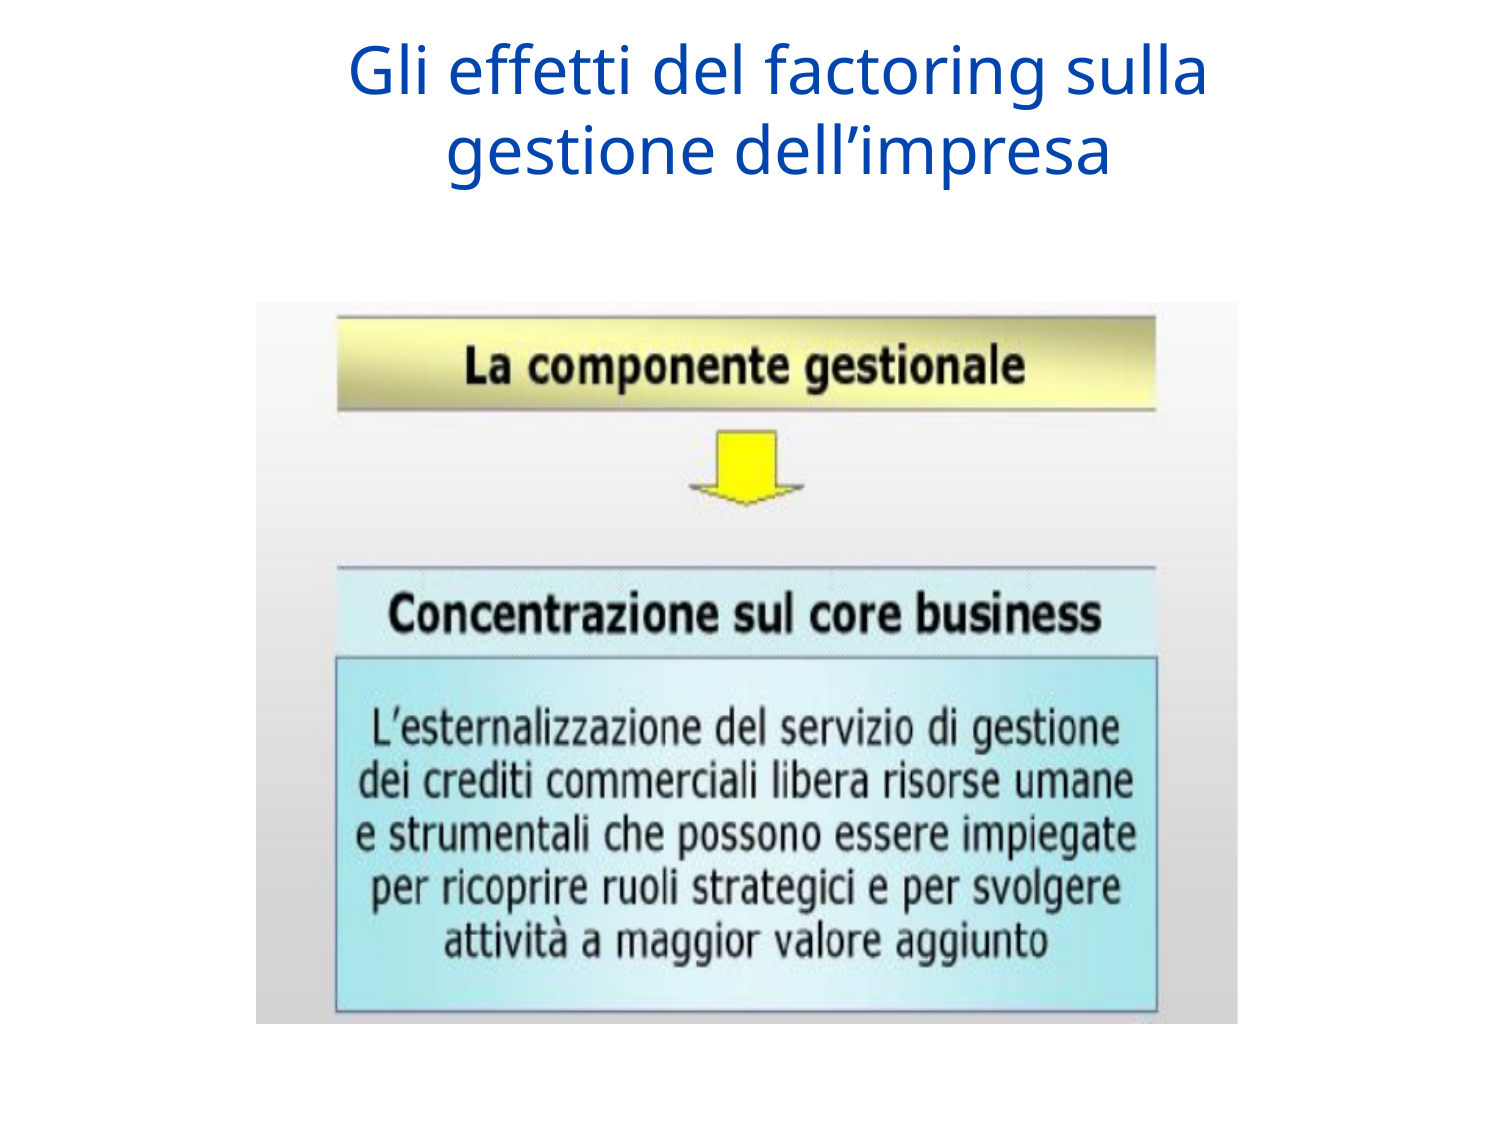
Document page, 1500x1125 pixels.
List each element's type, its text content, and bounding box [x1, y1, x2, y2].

title Gli effetti del factoring sulla gestione dell’impresa [206, 42, 1353, 173]
picture [255, 302, 1244, 1024]
